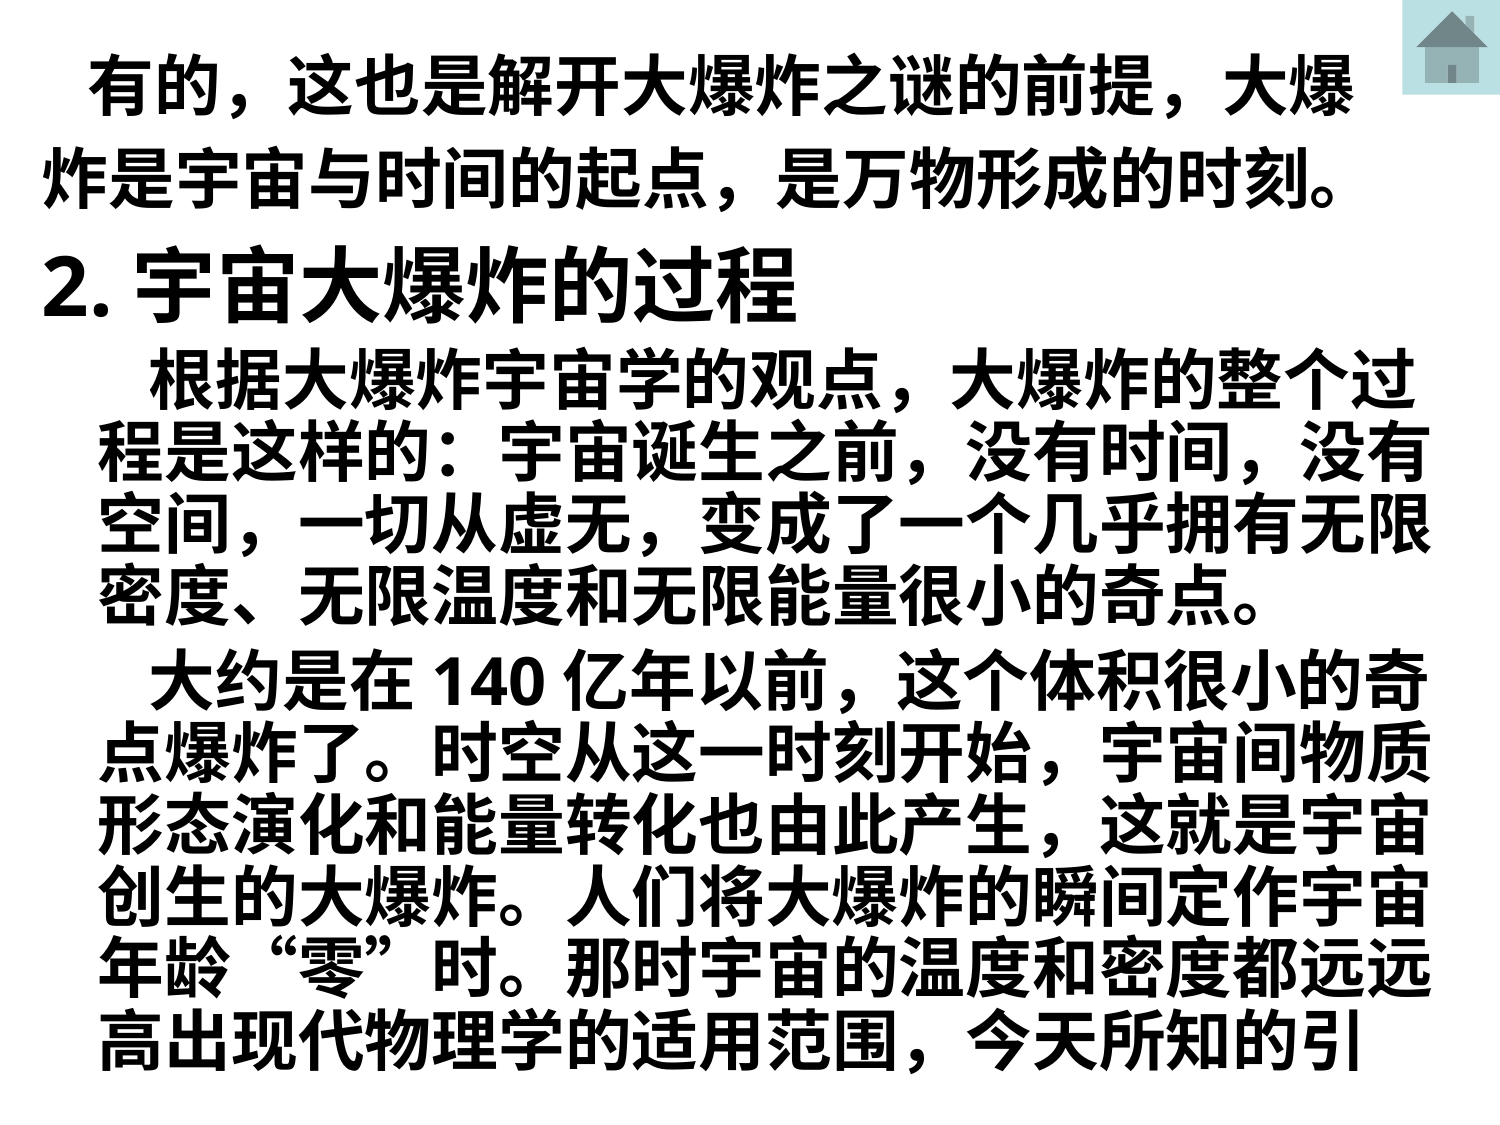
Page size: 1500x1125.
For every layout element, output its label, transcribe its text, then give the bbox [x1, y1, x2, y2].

text_box [1402, 0, 1500, 95]
list 有的，这也是解开大爆炸之谜的前提，大爆 炸是宇宙与时间的起点，是万物形成的时刻。 2.宇宙大爆炸的过程 根据大爆炸宇宙学的观点，大爆炸的整个过程是这样的：宇宙诞生之前，没有时间，没有空间，一切从虚无，变成了一个几乎拥有无限密度、无限温度和无限能量很小的奇点。 大约是在140亿年以前，这个体积很小的奇点爆炸了。时空从这一时刻开始，宇宙间物质形态演化和能量转化也由此产生，这就是宇宙创生的大爆炸。人们将大爆炸的瞬间定作宇宙年龄“零”时。那时宇宙的温度和密度都远远高出现代物理学的适用范围，今天所知的引 [26, 35, 1461, 1067]
